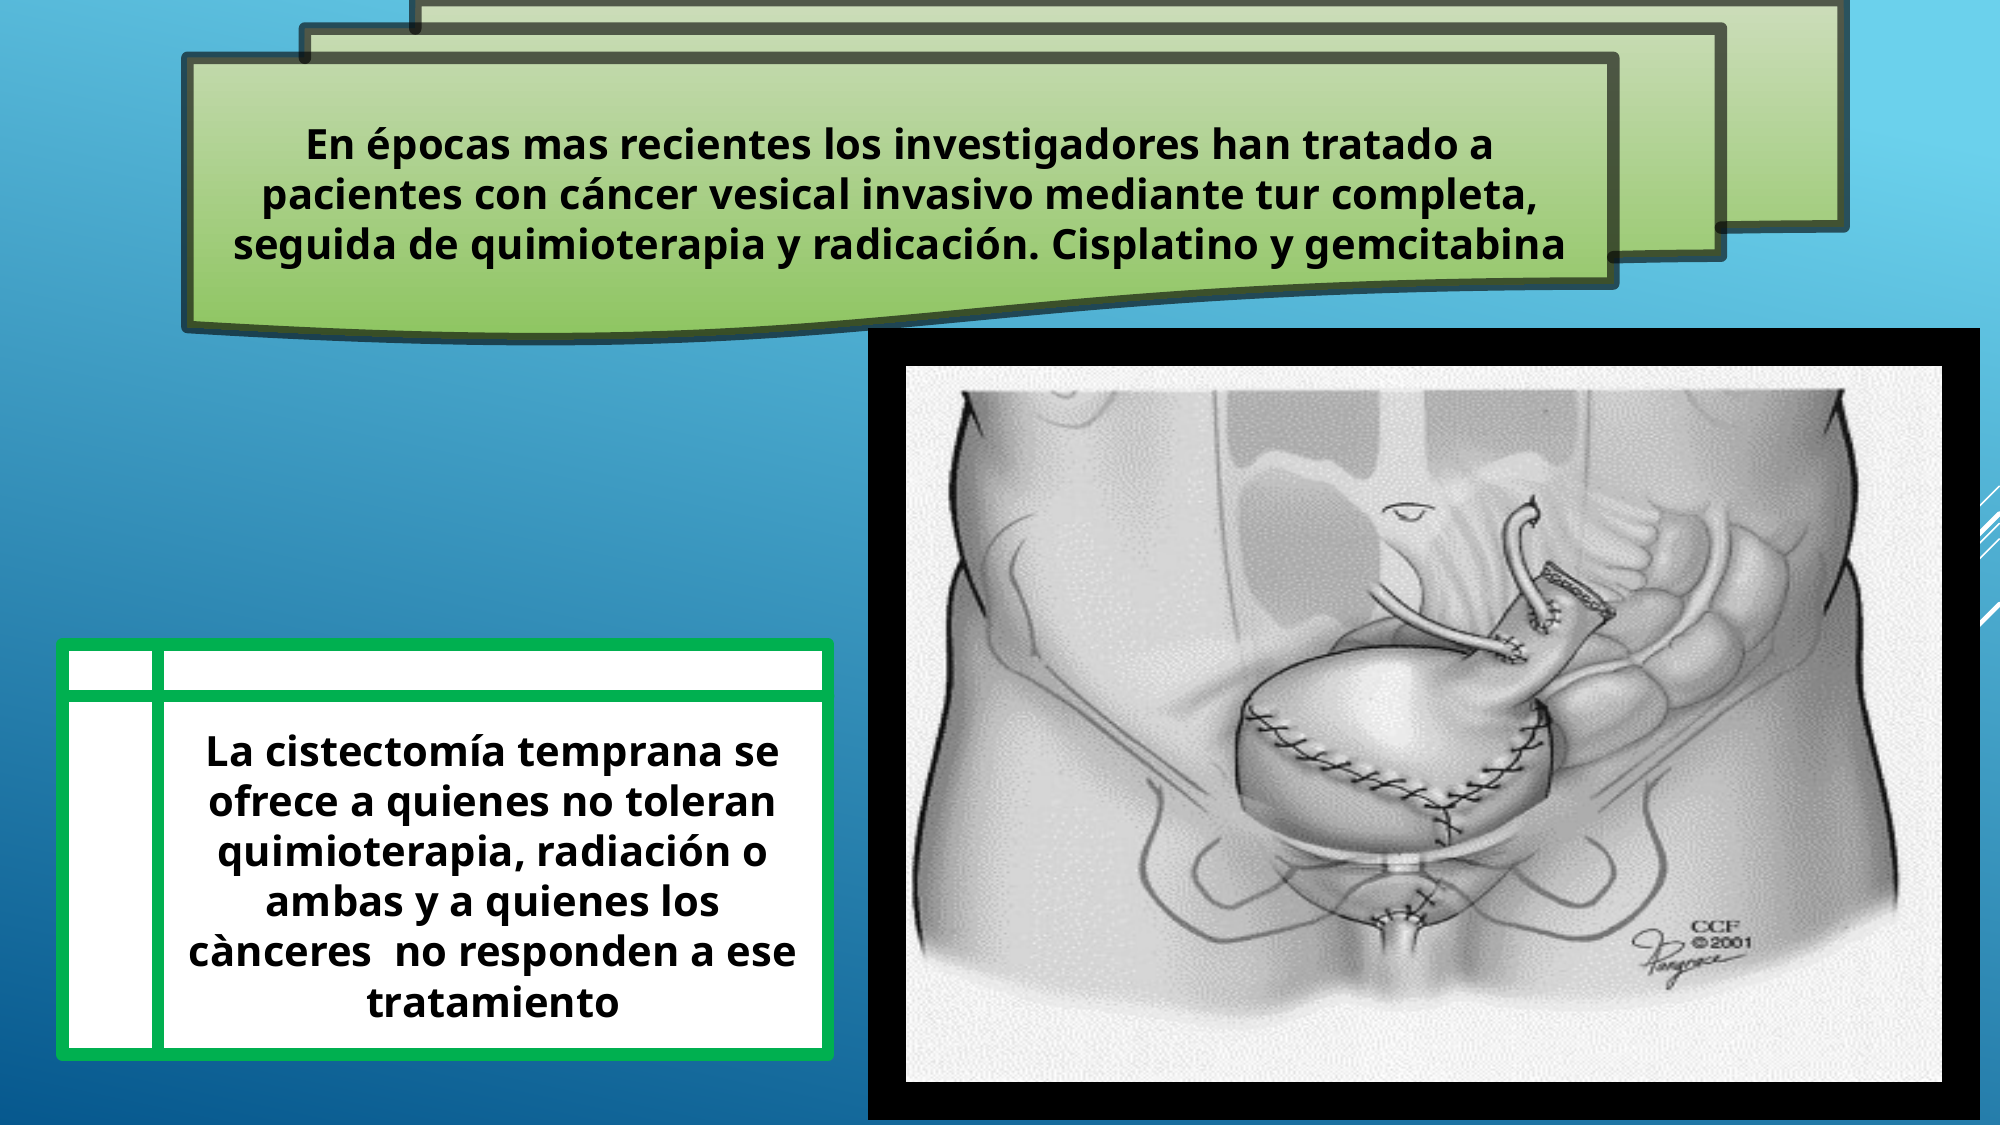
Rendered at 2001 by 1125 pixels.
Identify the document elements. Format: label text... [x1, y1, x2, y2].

picture [905, 365, 1943, 1083]
text_box La cistectomía temprana se ofrece a quienes no toleran quimioterapia, radiación o ambas y a quienes los cànceres no responden a ese tratamiento [61, 643, 830, 1056]
text_box En épocas mas recientes los investigadores han tratado a pacientes con cáncer vesical invasivo mediante tur completa, seguida de quimioterapia y radicación. Cisplatino y gemcitabina [186, 0, 1845, 340]
